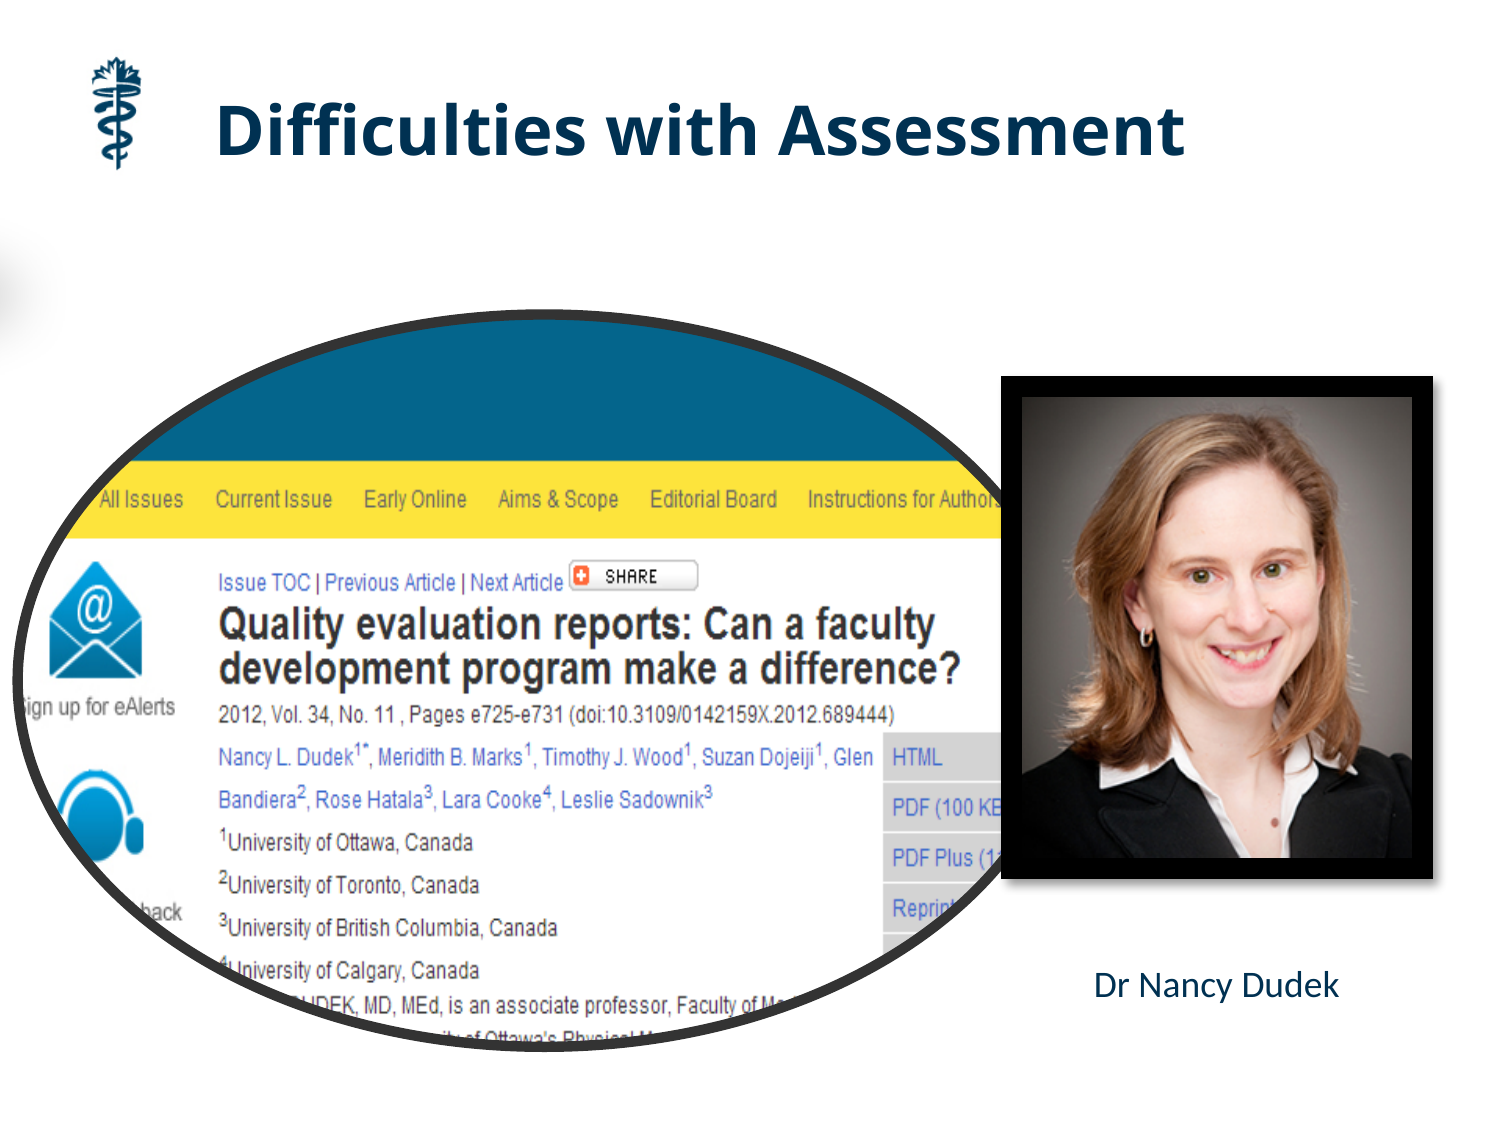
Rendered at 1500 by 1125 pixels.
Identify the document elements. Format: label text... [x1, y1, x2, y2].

picture [1021, 396, 1413, 859]
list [17, 314, 1072, 1048]
text_box Dr Nancy Dudek [1077, 952, 1413, 1012]
title Difficulties with Assessment [199, 33, 1441, 222]
picture [59, 49, 174, 176]
